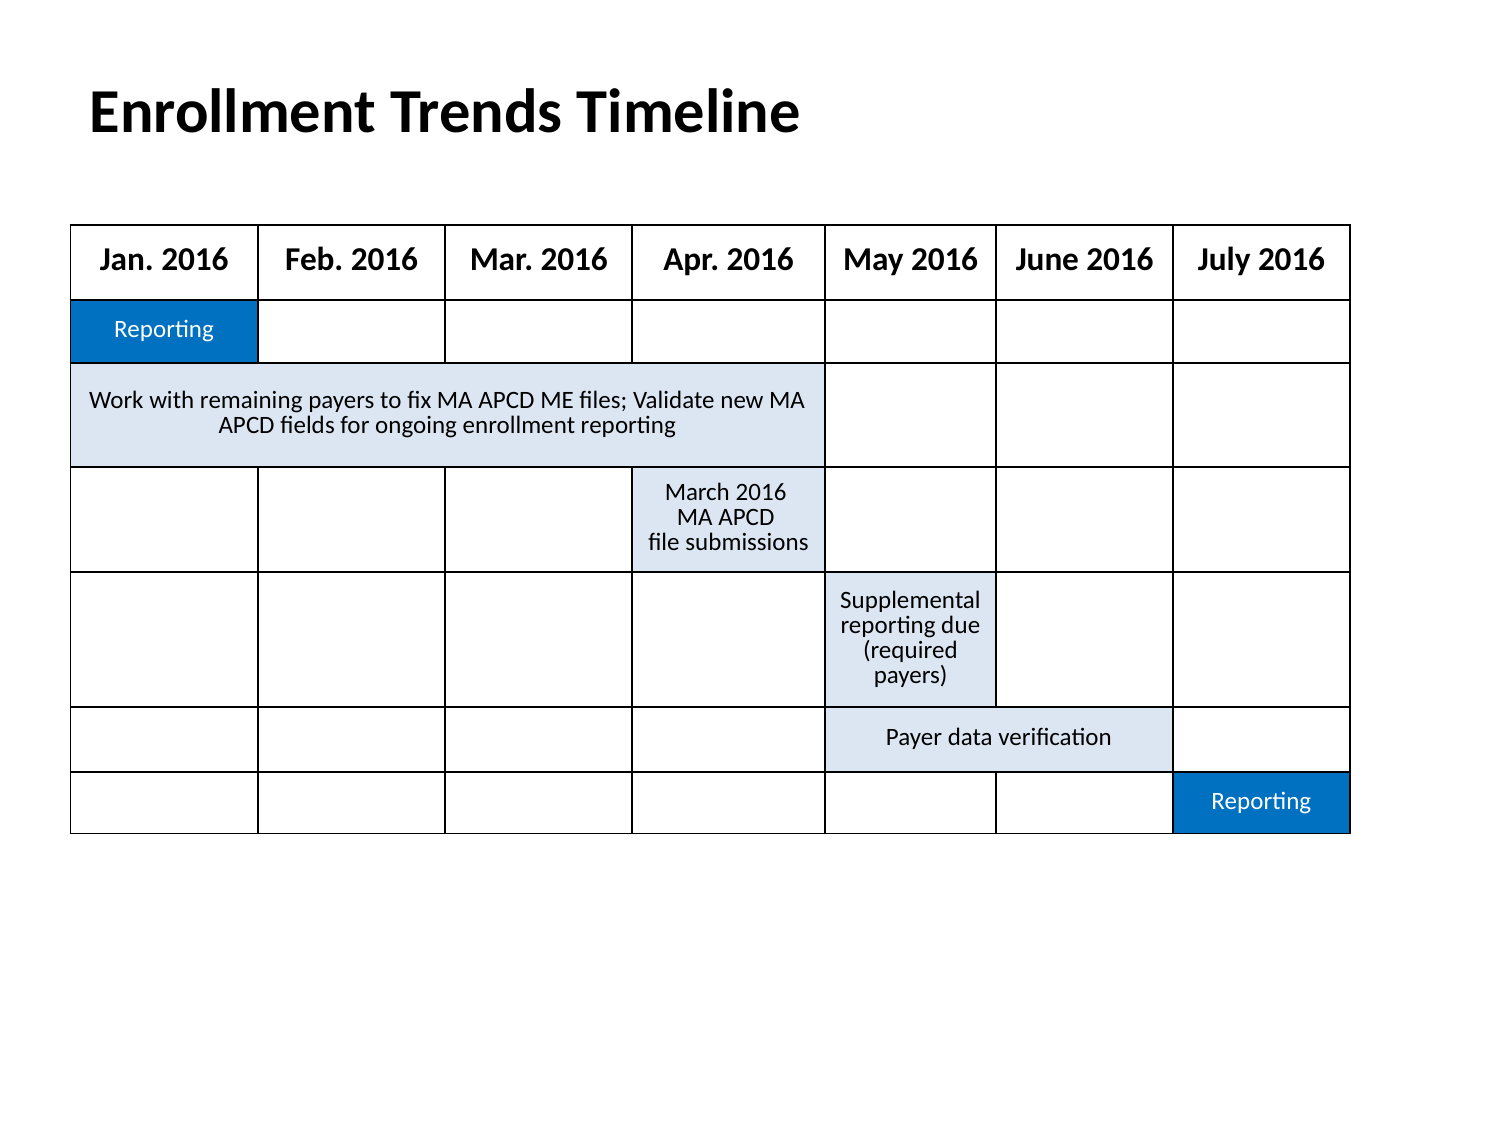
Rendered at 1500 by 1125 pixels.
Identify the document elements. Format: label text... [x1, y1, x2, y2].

table_cell Work with remaining payers to fix MA APCD ME files; Validate new MA APCD fields for ongoing enrollment reporting [71, 364, 824, 466]
table_cell [446, 573, 631, 706]
table_header July 2016 [1174, 226, 1349, 299]
table_cell [259, 301, 444, 362]
table_header May 2016 [826, 226, 995, 299]
table_cell [1174, 573, 1349, 706]
table_cell [446, 468, 631, 571]
table_cell [633, 773, 824, 833]
table_cell [259, 773, 444, 833]
table_cell March 2016 MA APCD file submissions [633, 468, 824, 571]
table_cell [259, 573, 444, 706]
table_header Feb. 2016 [259, 226, 444, 299]
table_cell [71, 708, 257, 771]
table_cell [633, 573, 824, 706]
table_cell [997, 364, 1172, 466]
table_cell [826, 773, 995, 833]
table_cell [826, 468, 995, 571]
table_cell [633, 301, 824, 362]
table_cell [997, 301, 1172, 362]
table_cell [1174, 364, 1349, 466]
table_cell [259, 468, 444, 571]
table_cell [997, 573, 1172, 706]
text_box Enrollment Trends Timeline [74, 62, 1350, 153]
table_cell [633, 708, 824, 771]
table_cell Reporting [1174, 773, 1349, 833]
table_cell [1174, 468, 1349, 571]
table_cell [826, 301, 995, 362]
table_header Apr. 2016 [633, 226, 824, 299]
table_cell [71, 468, 257, 571]
table_cell [826, 364, 995, 466]
table_cell [259, 708, 444, 771]
table_cell [446, 708, 631, 771]
table_header Mar. 2016 [446, 226, 631, 299]
table_cell Payer data verification [826, 708, 1172, 771]
table_cell [1174, 708, 1349, 771]
table_cell [446, 773, 631, 833]
table_header Jan. 2016 [71, 226, 257, 299]
table_header June 2016 [997, 226, 1172, 299]
table_cell [71, 573, 257, 706]
table_cell [997, 773, 1172, 833]
table_cell [1174, 301, 1349, 362]
table_cell Supplemental reporting due (required payers) [826, 573, 995, 706]
table_cell [446, 301, 631, 362]
table_cell [997, 468, 1172, 571]
table_cell Reporting [71, 301, 257, 362]
table_cell [71, 773, 257, 833]
